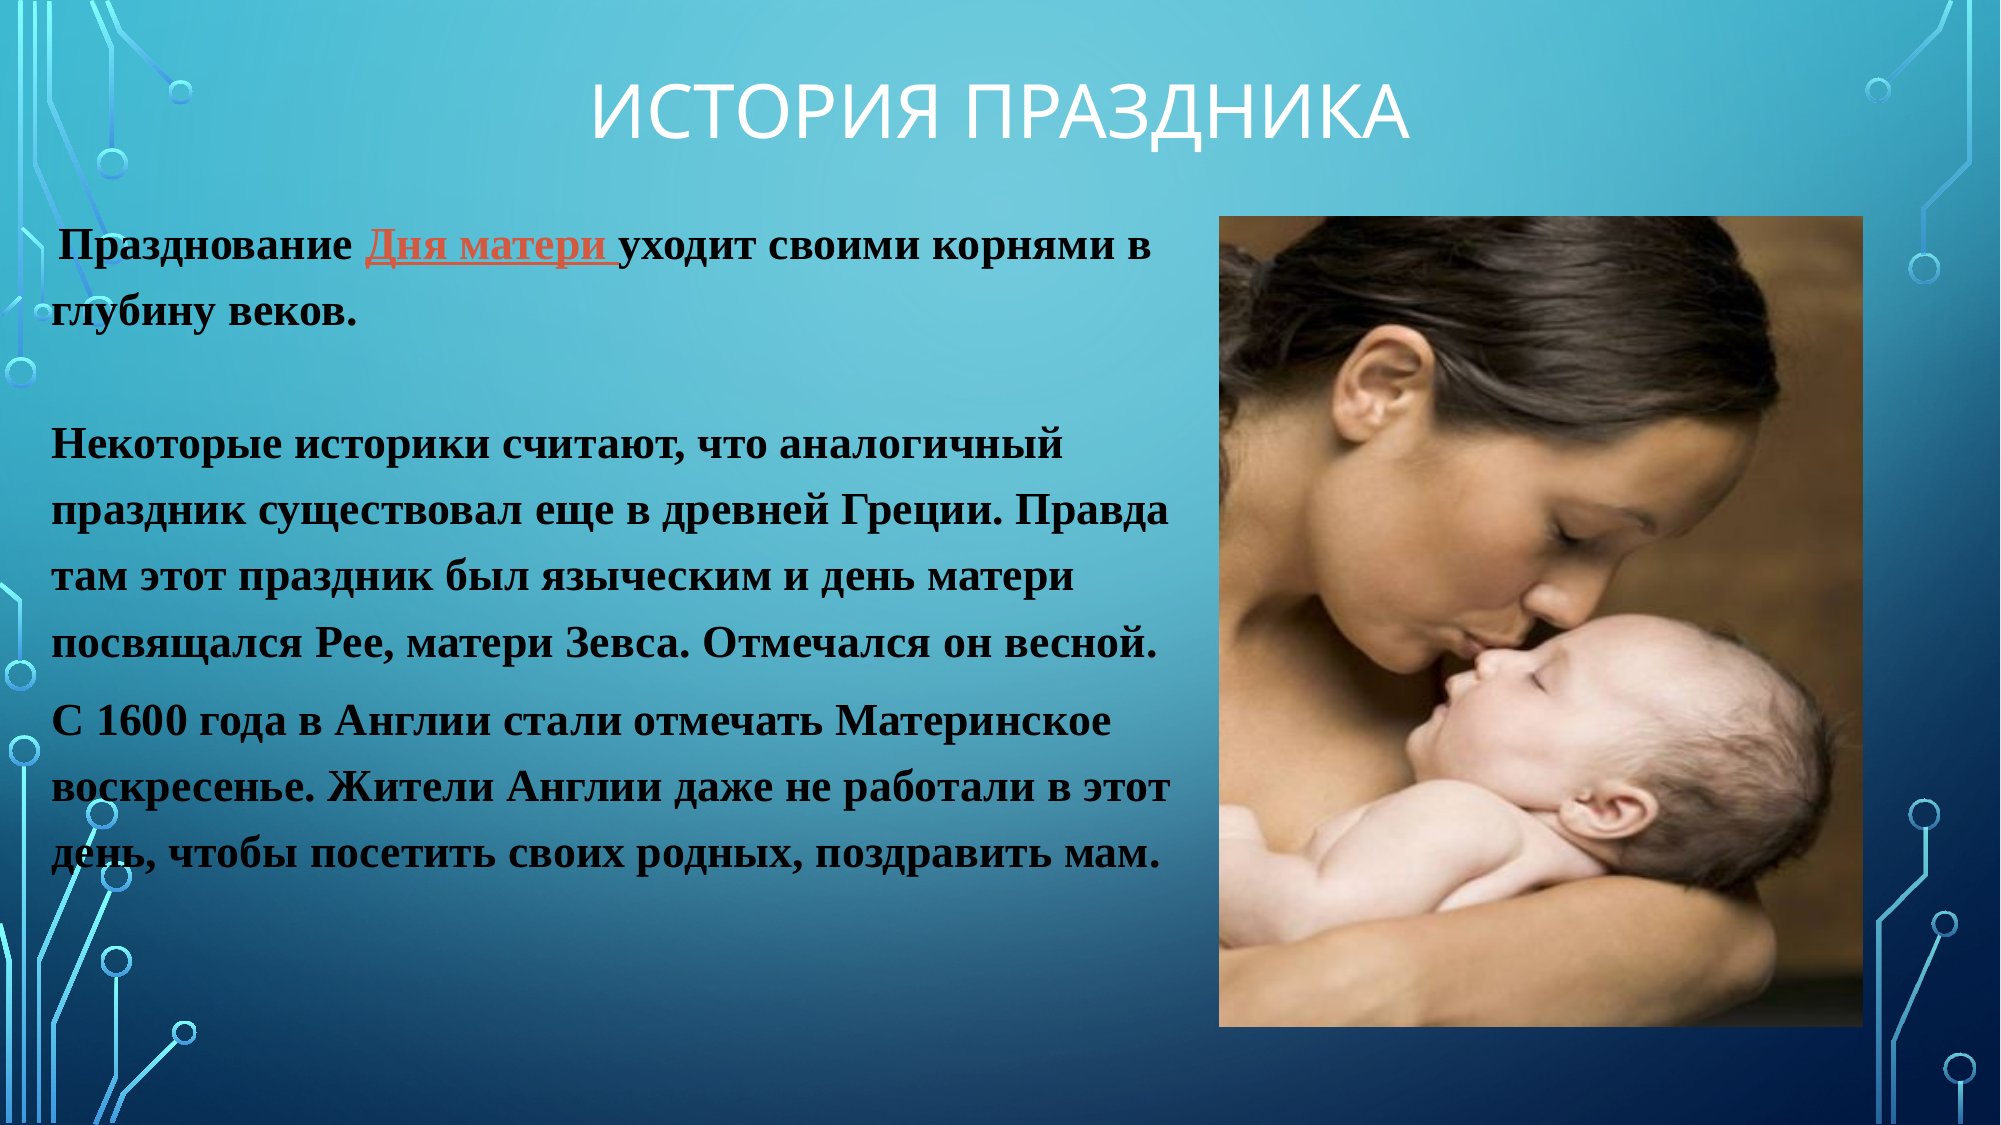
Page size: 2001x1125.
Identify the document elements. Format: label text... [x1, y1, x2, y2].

list Празднование Дня матери уходит своими корнями в глубину веков. Некоторые историки считают, что аналогичный праздник существовал еще в древней Греции. Правда там этот праздник был языческим и день матери посвящался Рее, матери Зевса. Отмечался он весной. С 1600 года в Англии стали отмечать Материнское воскресенье. Жители Англии даже не работали в этот день, чтобы посетить своих родных, поздравить мам. [36, 195, 1220, 1083]
title История праздника [187, 34, 1813, 195]
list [1219, 216, 1863, 1027]
